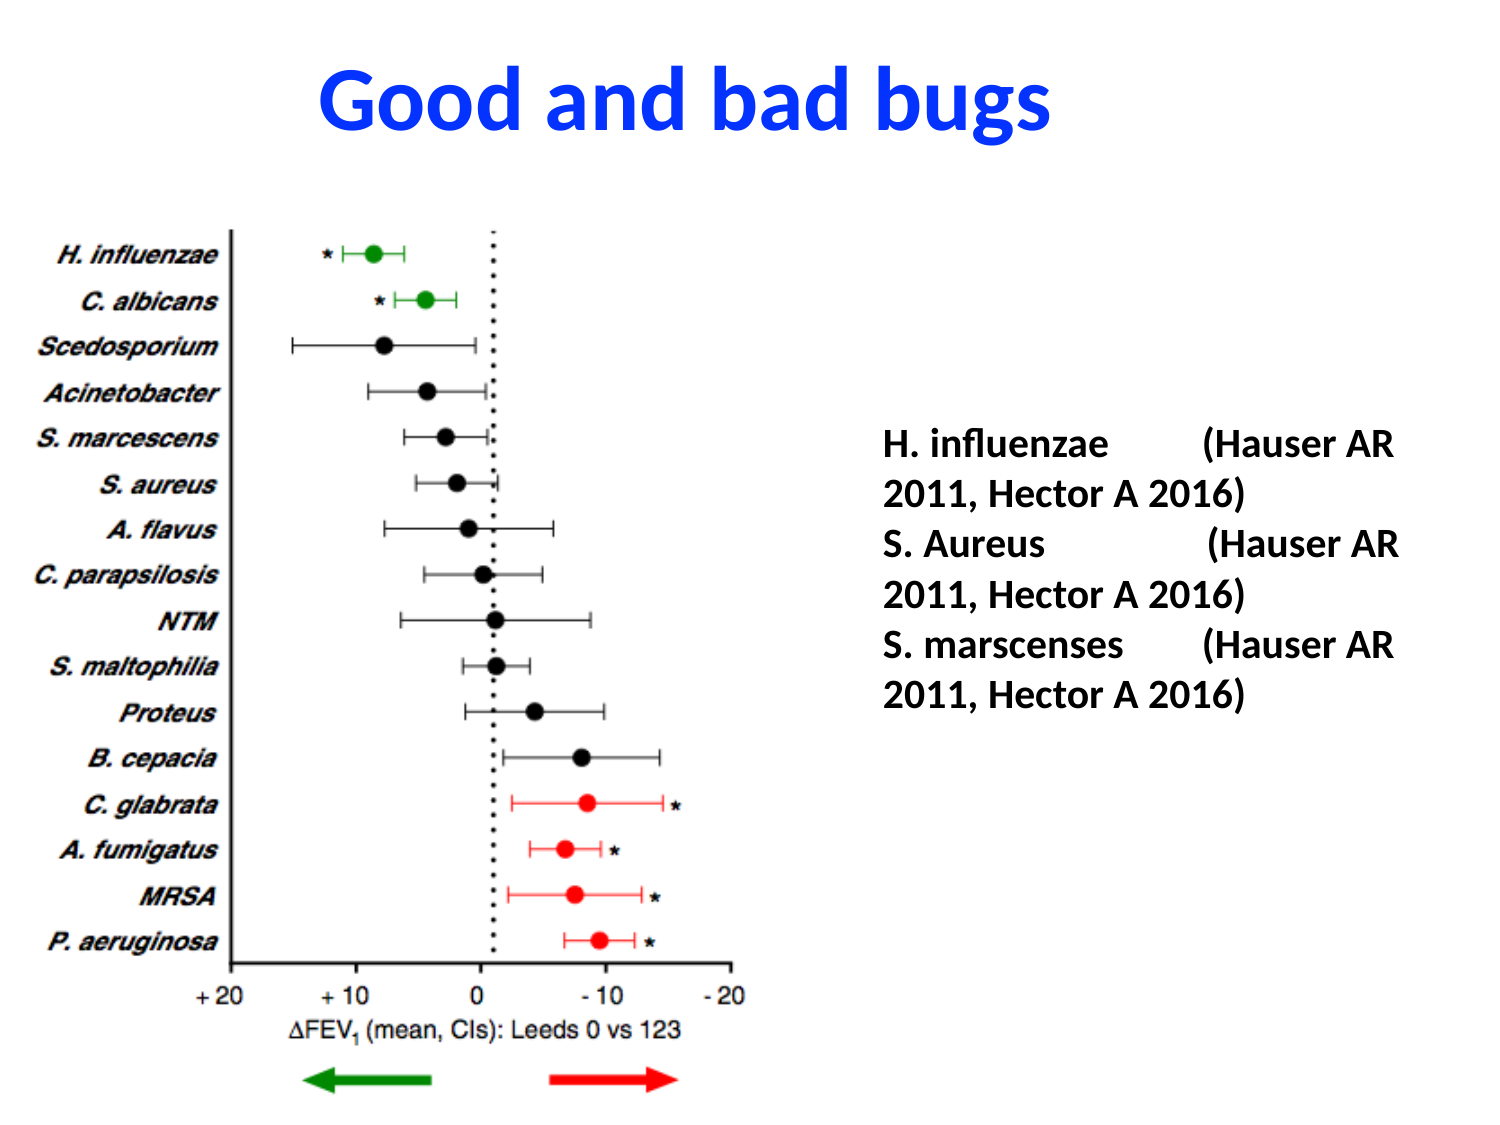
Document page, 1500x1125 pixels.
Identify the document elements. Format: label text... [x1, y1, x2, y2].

picture [24, 219, 776, 1125]
title Good and bad bugs [0, 0, 1350, 188]
text_box H. influenzae (Hauser AR 2011, Hector A 2016) S. Aureus (Hauser AR 2011, Hector A 2016) S. marscenses (Hauser AR 2011, Hector A 2016) [868, 408, 1483, 769]
